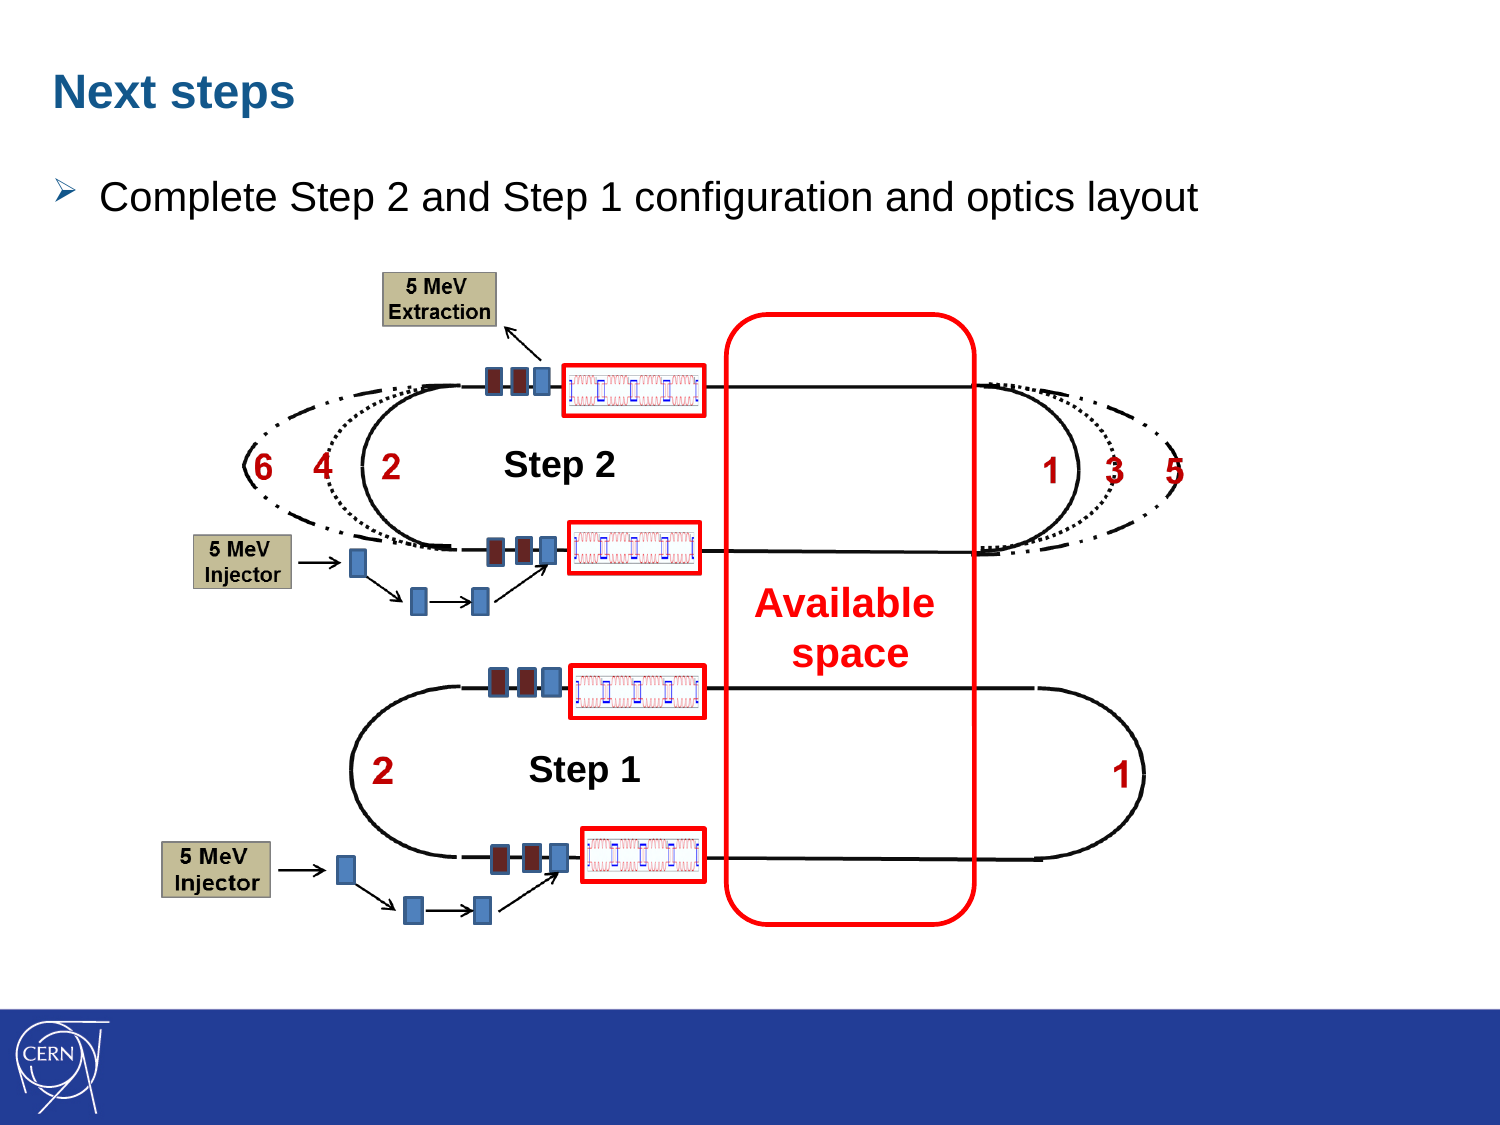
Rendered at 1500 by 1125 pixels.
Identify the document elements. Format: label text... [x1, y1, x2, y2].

text_box Complete Step 2 and Step 1 configuration and optics layout [37, 116, 1363, 277]
text_box Next steps [37, 42, 782, 116]
text_box Available space [631, 624, 1069, 661]
picture [0, 0, 1500, 1125]
